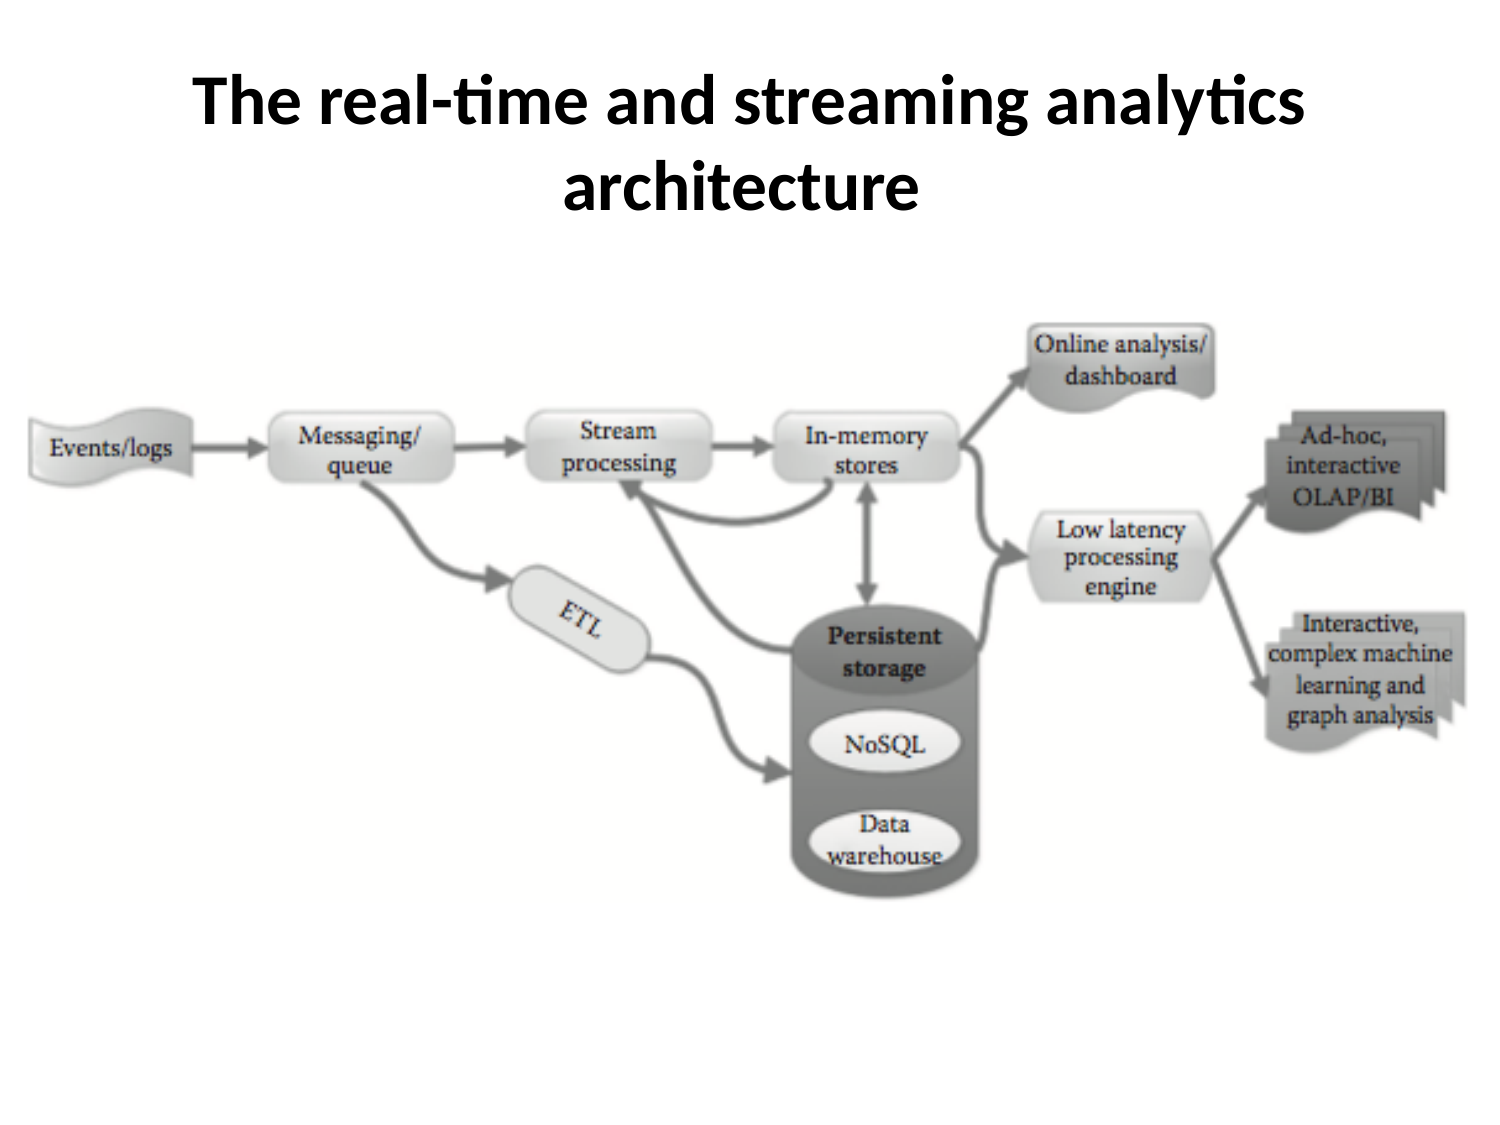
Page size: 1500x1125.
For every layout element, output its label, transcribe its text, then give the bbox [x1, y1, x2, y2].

picture [13, 305, 1485, 912]
title The real-time and streaming analytics architecture [75, 45, 1425, 233]
